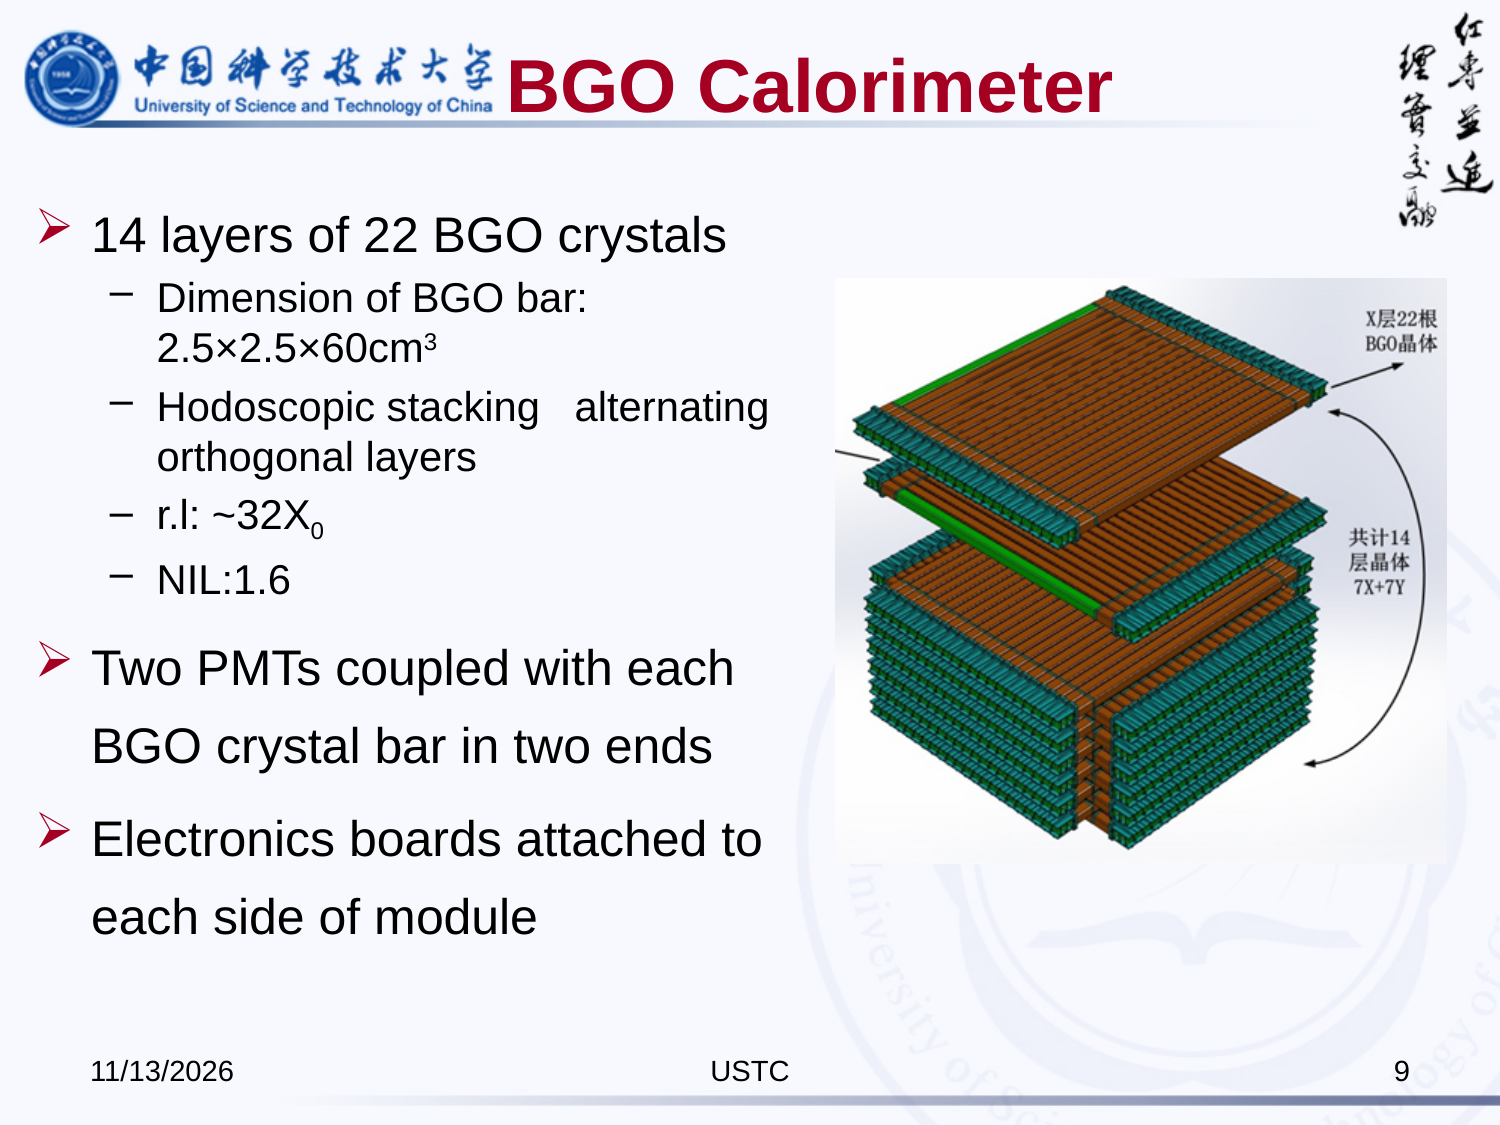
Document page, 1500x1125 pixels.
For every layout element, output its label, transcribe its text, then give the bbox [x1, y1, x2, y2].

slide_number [74, 1044, 426, 1124]
picture [0, 0, 1500, 1125]
title BGO Calorimeter [220, 33, 1401, 132]
list 14 layers of 22 BGO crystals Dimension of BGO bar: 2.5×2.5×60cm3 Hodoscopic stacking alternating orthogonal layers r.l: ~32X0 NIL:1.6 Two PMTs coupled with each BGO crystal bar in two ends Electronics boards attached to each side of module [19, 176, 861, 1057]
slide_number 9 [1074, 1044, 1426, 1124]
footer USTC [512, 1044, 988, 1124]
